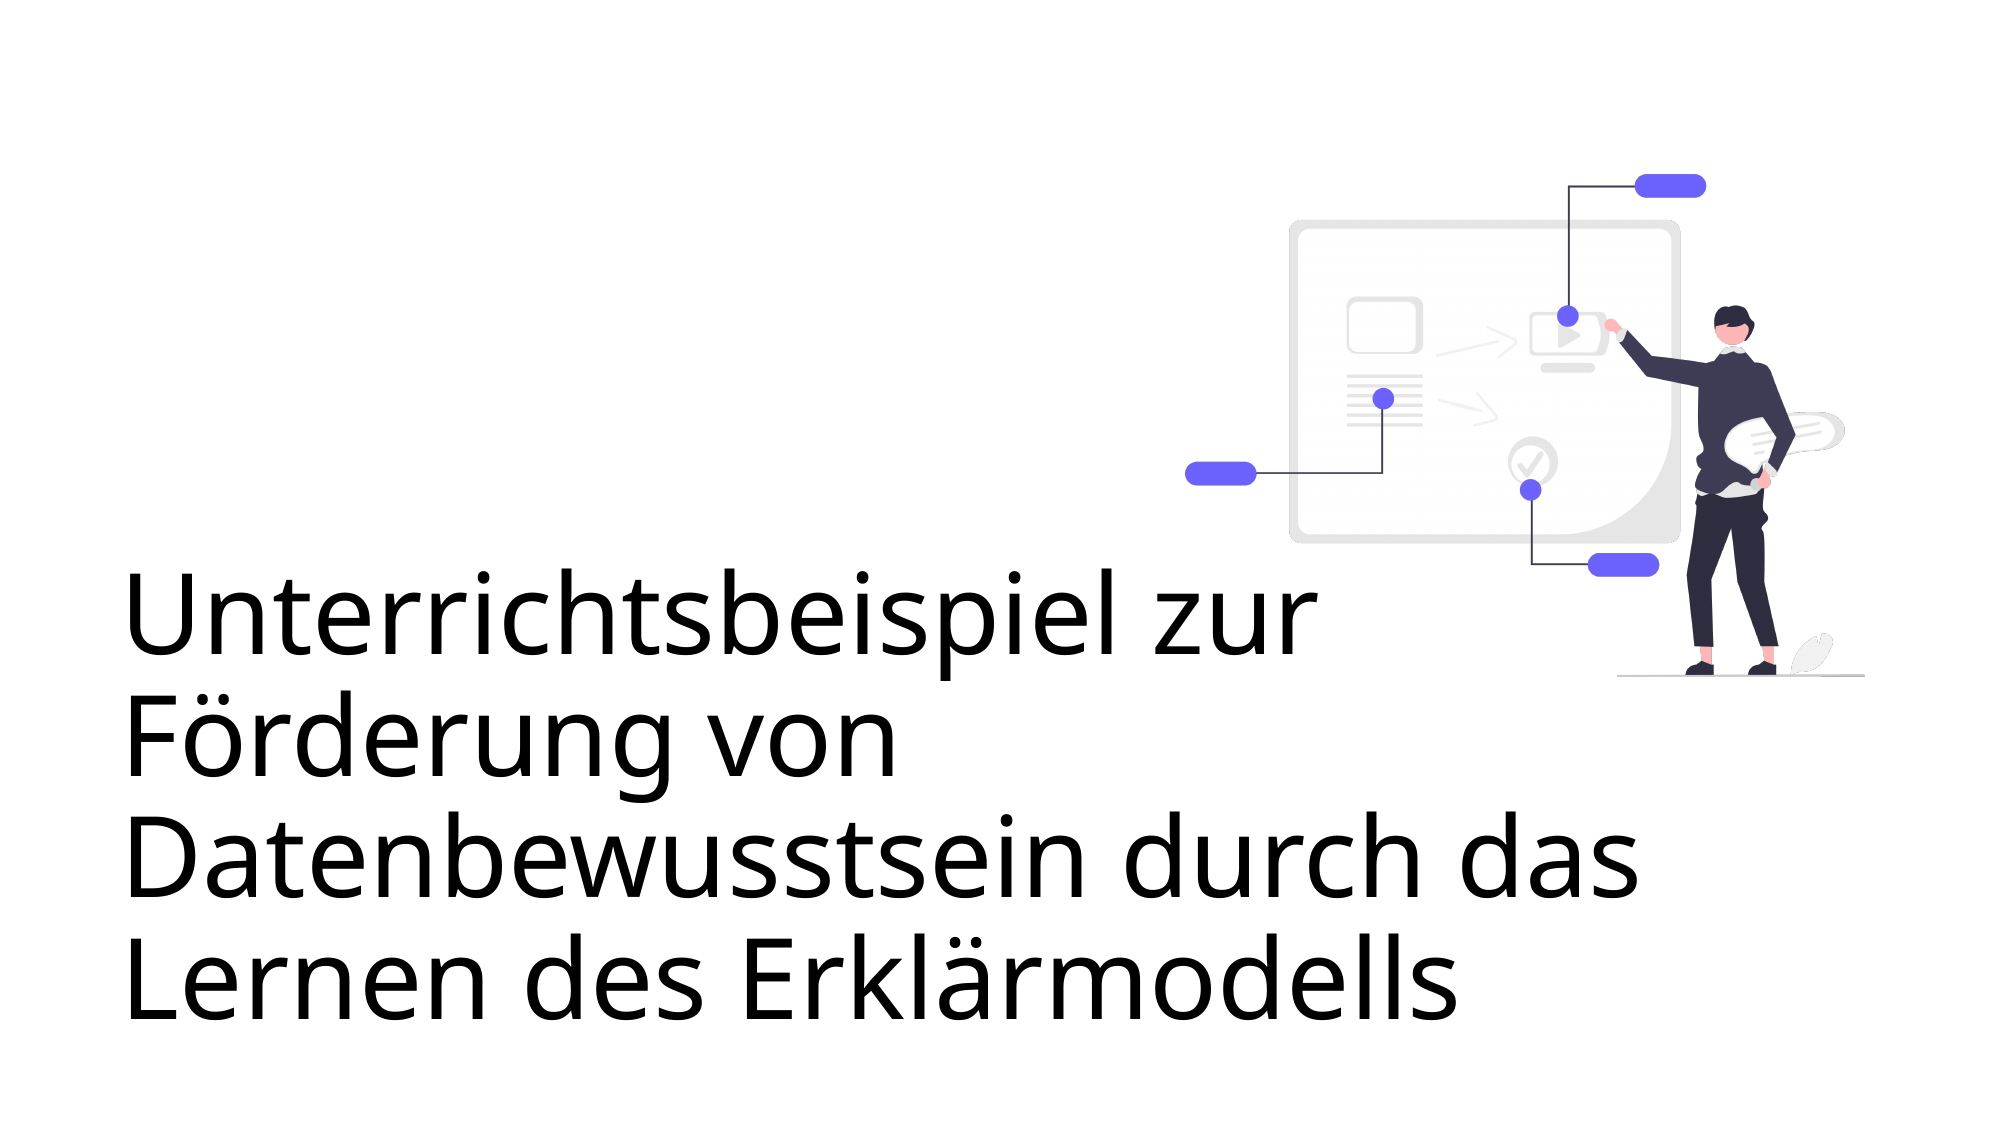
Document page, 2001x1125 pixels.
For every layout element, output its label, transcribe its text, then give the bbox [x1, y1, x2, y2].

title Unterrichtsbeispiel zur Förderung von Datenbewusstsein durch das Lernen des Erklärmodells [105, 301, 1797, 1051]
picture [1185, 174, 1865, 677]
